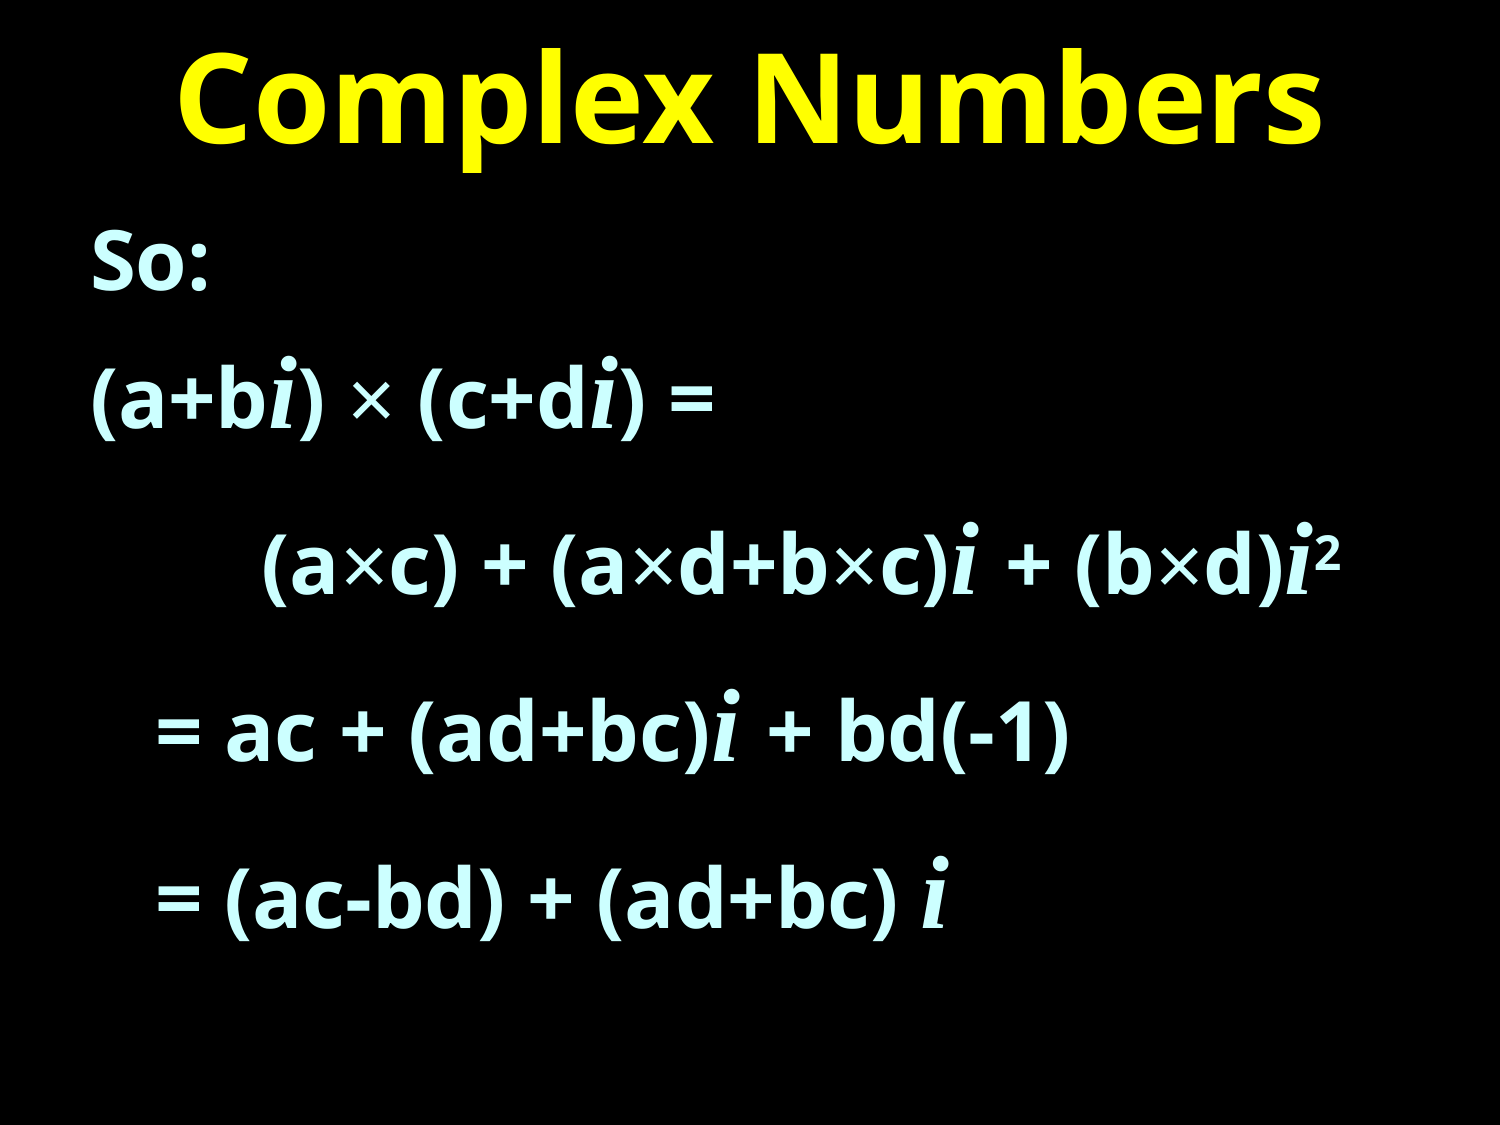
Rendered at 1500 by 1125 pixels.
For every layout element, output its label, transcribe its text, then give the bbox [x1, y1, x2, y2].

title Complex Numbers [0, 0, 1500, 188]
list So: (a+bi) × (c+di) = (a×c) + (a×d+b×c)i + (b×d)i2 = ac + (ad+bc)i + bd(-1) = (ac-bd) + (ad+bc) i [75, 200, 1500, 1125]
